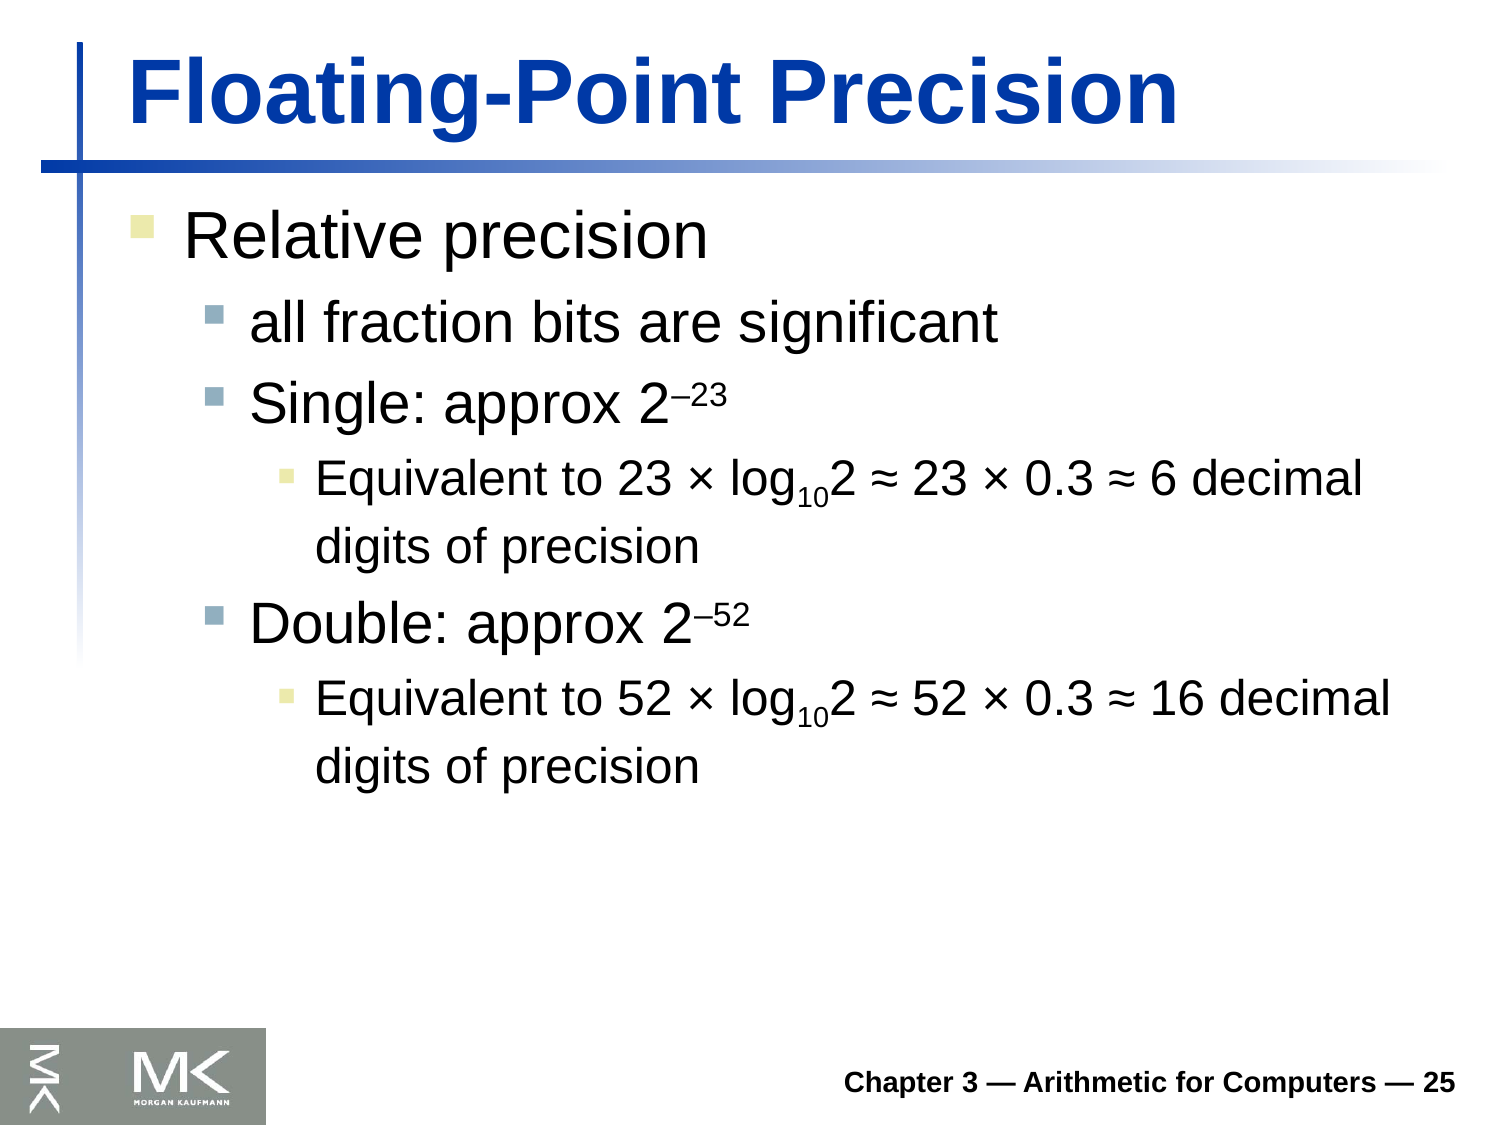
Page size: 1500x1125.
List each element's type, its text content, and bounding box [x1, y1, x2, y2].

title Floating-Point Precision [112, 23, 1468, 149]
list Relative precision all fraction bits are significant Single: approx 2–23 Equivalent to 23 × log102 ≈ 23 × 0.3 ≈ 6 decimal digits of precision Double: approx 2–52 Equivalent to 52 × log102 ≈ 52 × 0.3 ≈ 16 decimal digits of precision [112, 184, 1469, 1024]
footer Chapter 3 — Arithmetic for Computers — 25 [277, 1046, 1471, 1106]
picture [0, 1028, 266, 1125]
